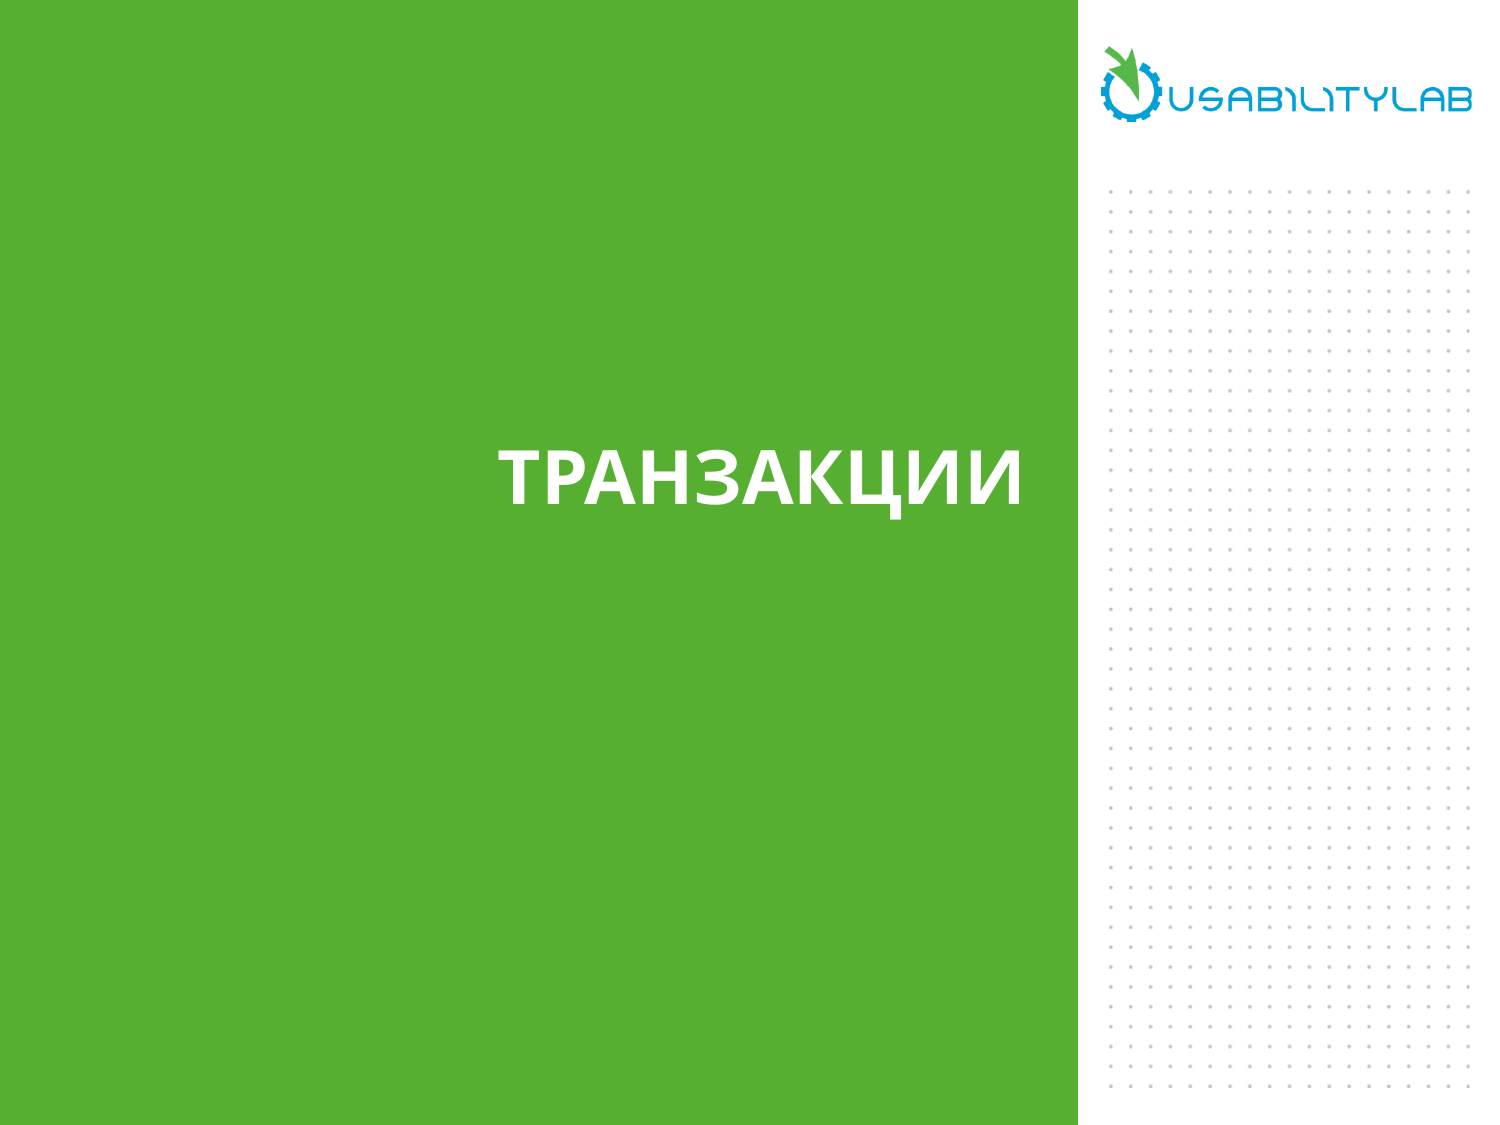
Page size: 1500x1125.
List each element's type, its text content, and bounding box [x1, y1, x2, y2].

picture [1101, 97, 1126, 122]
title Транзакции [175, 421, 1042, 555]
picture [1101, 175, 1470, 1088]
picture [1452, 102, 1468, 108]
picture [1101, 46, 1472, 122]
picture [1452, 91, 1468, 97]
